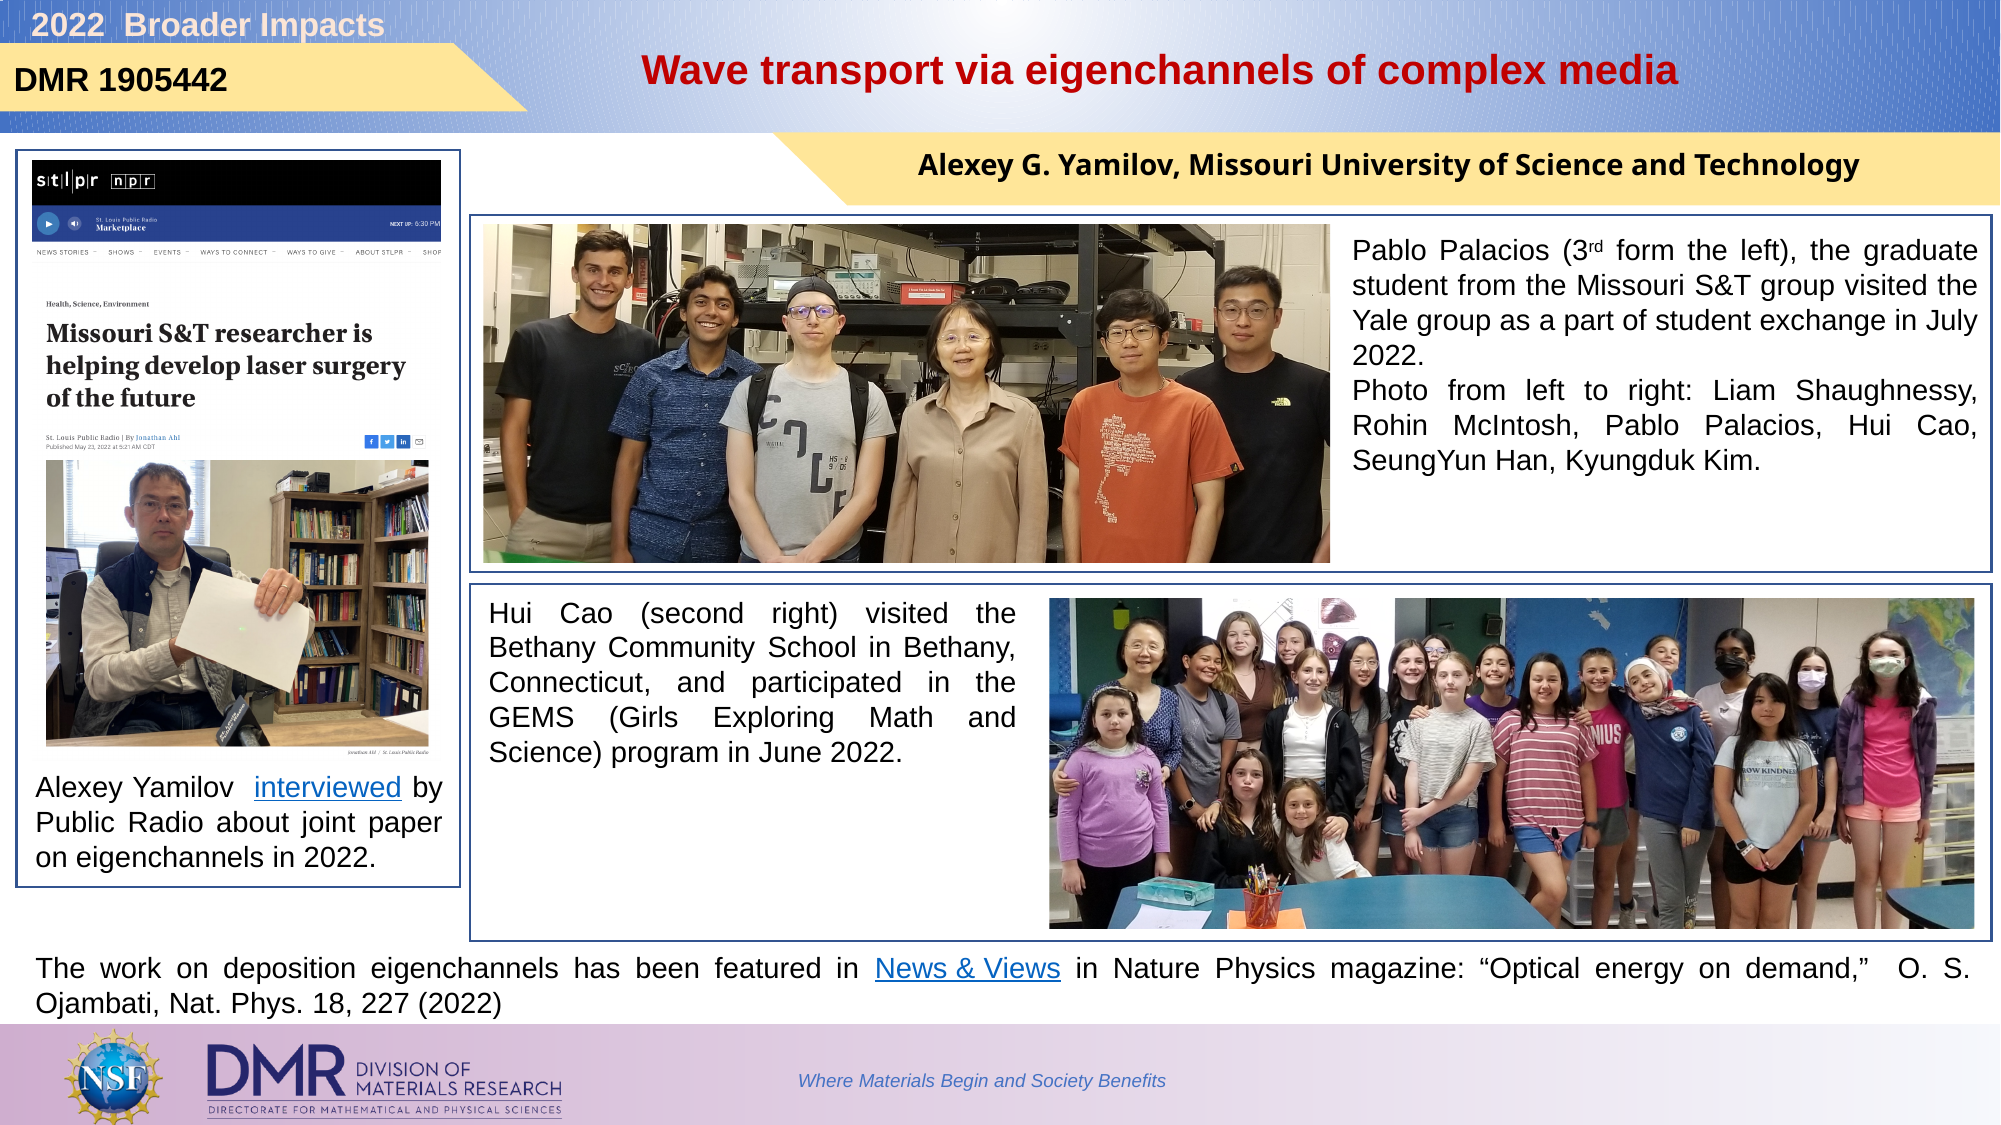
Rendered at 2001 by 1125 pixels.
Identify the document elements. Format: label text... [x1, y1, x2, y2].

text_box [469, 214, 1993, 573]
text_box [15, 149, 461, 888]
text_box The work on deposition eigenchannels has been featured in News & Views in Nature Physics magazine: “Optical energy on demand,” O. S. Ojambati, Nat. Phys. 18, 227 (2022) [20, 942, 1987, 1027]
title Wave transport via eigenchannels of complex media [626, 24, 1900, 118]
text_box 2022 Broader Impacts [16, 0, 510, 51]
picture [1049, 598, 1975, 929]
text_box Alexey G. Yamilov, Missouri University of Science and Technology [903, 138, 1876, 214]
text_box DMR 1905442 [0, 51, 244, 106]
text_box [469, 583, 1993, 942]
picture [483, 224, 1331, 563]
picture [201, 1028, 563, 1119]
picture [62, 1027, 164, 1125]
picture [32, 161, 441, 761]
